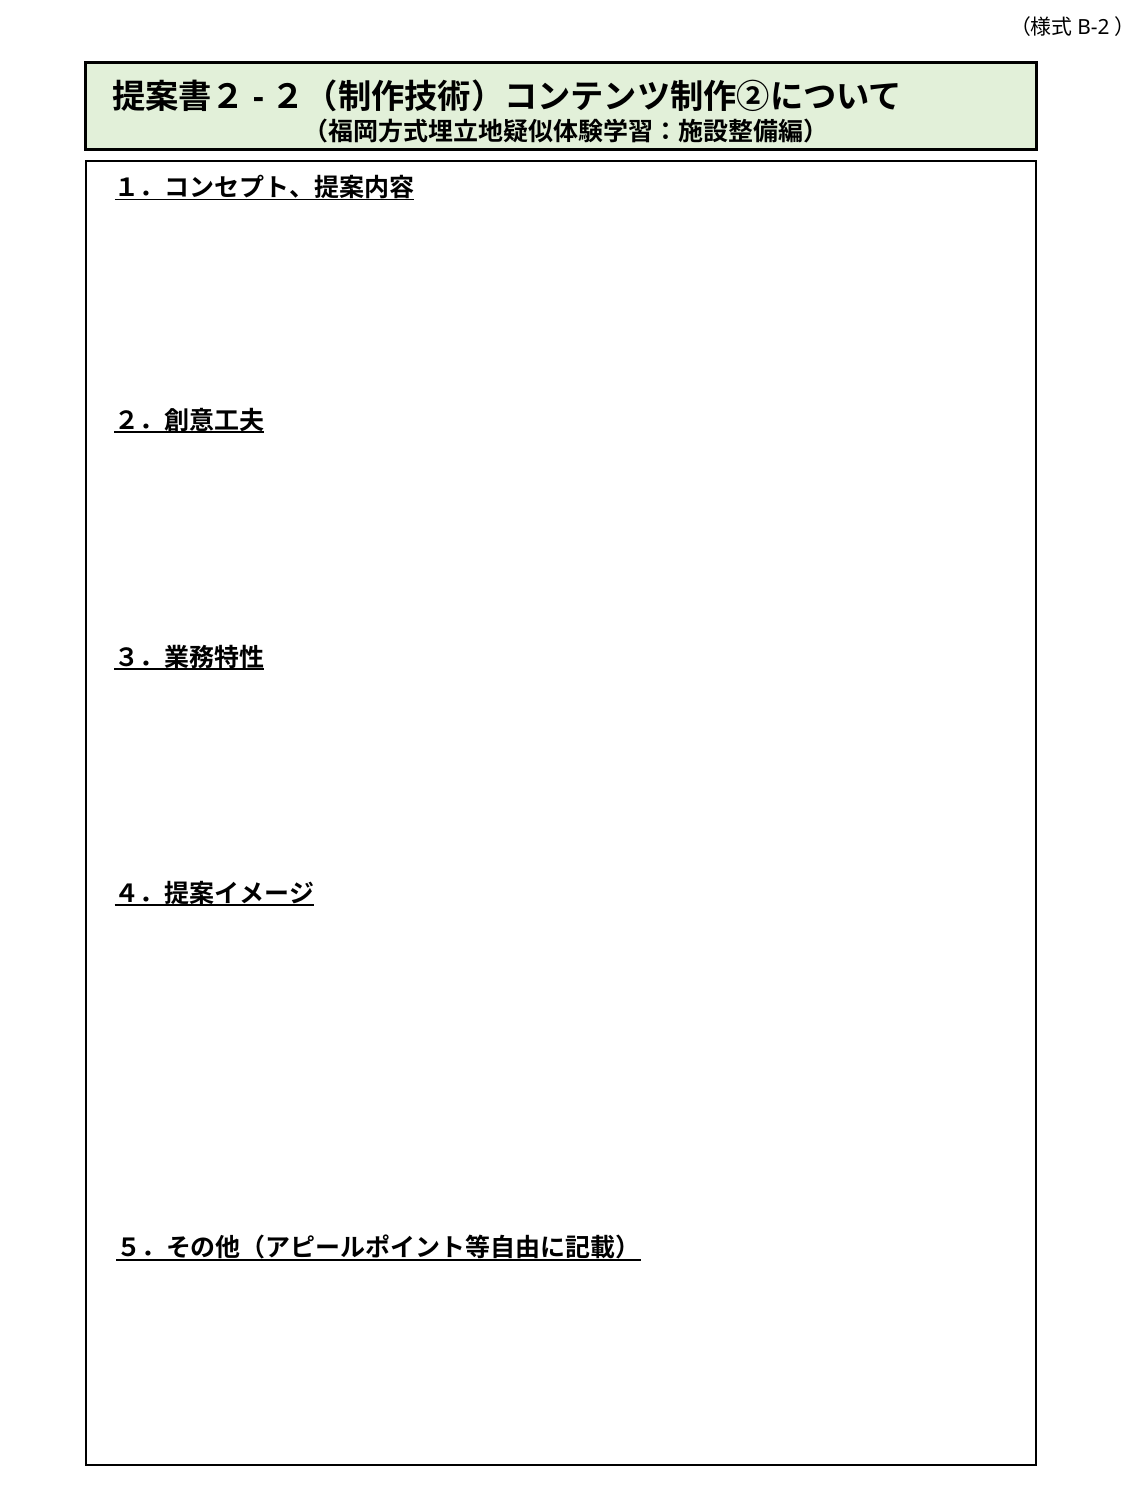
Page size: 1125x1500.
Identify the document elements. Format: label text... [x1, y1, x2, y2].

text_box [85, 160, 1037, 1466]
text_box [85, 61, 1037, 151]
text_box （様式B-2） [995, 6, 1125, 47]
text_box （福岡方式埋立地疑似体験学習：施設整備編） [288, 108, 844, 154]
text_box ５．その他（アピールポイント等自由に記載） [101, 1224, 656, 1270]
text_box 提案書２-２（制作技術）コンテンツ制作②について [97, 68, 918, 123]
text_box ４．提案イメージ [99, 870, 330, 915]
text_box ２．創意工夫 [99, 397, 280, 442]
text_box １．コンセプト、提案内容 [100, 164, 430, 209]
text_box ３．業務特性 [99, 633, 280, 679]
